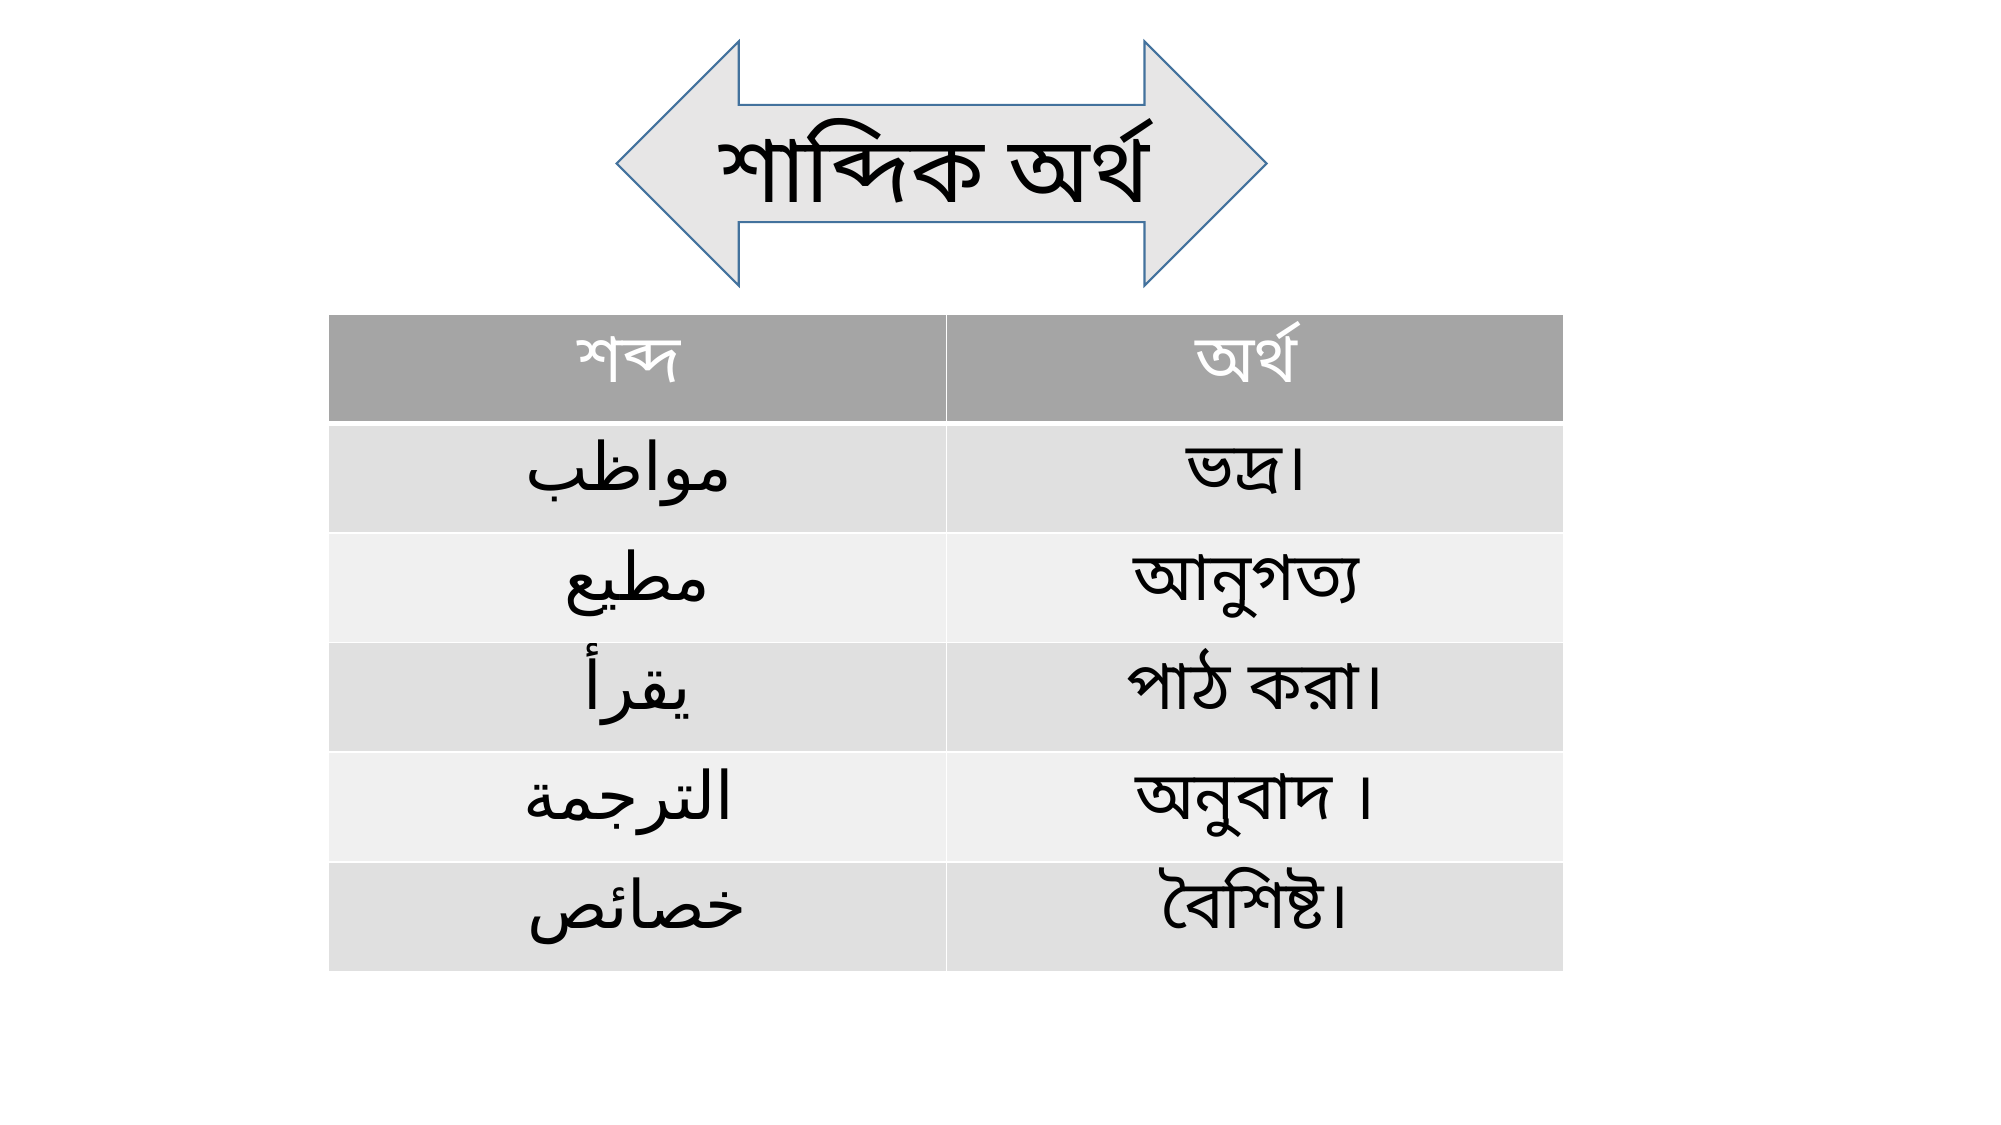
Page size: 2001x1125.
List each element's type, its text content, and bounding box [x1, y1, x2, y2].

table_cell বৈশিষ্ট। [947, 863, 1563, 971]
table_cell مطيع [329, 534, 946, 642]
text_box [683, 38, 740, 95]
text_box [1143, 38, 1200, 95]
table_cell আনুগত্য [947, 534, 1563, 642]
table_header শব্দ [329, 315, 946, 421]
table_cell الترجمة [329, 753, 946, 861]
table_cell পাঠ করা। [947, 643, 1563, 751]
text_box [701, 250, 740, 289]
table_cell ভদ্র। [947, 426, 1563, 532]
table_cell অনুবাদ । [947, 753, 1563, 861]
table_cell مواظب [329, 426, 946, 532]
text_box [1143, 250, 1182, 289]
title শাব্দিক অর্থ [560, 95, 1333, 250]
table_cell خصائص [329, 863, 946, 971]
table_header অর্থ [947, 315, 1563, 421]
table_cell يقرأ [329, 643, 946, 751]
